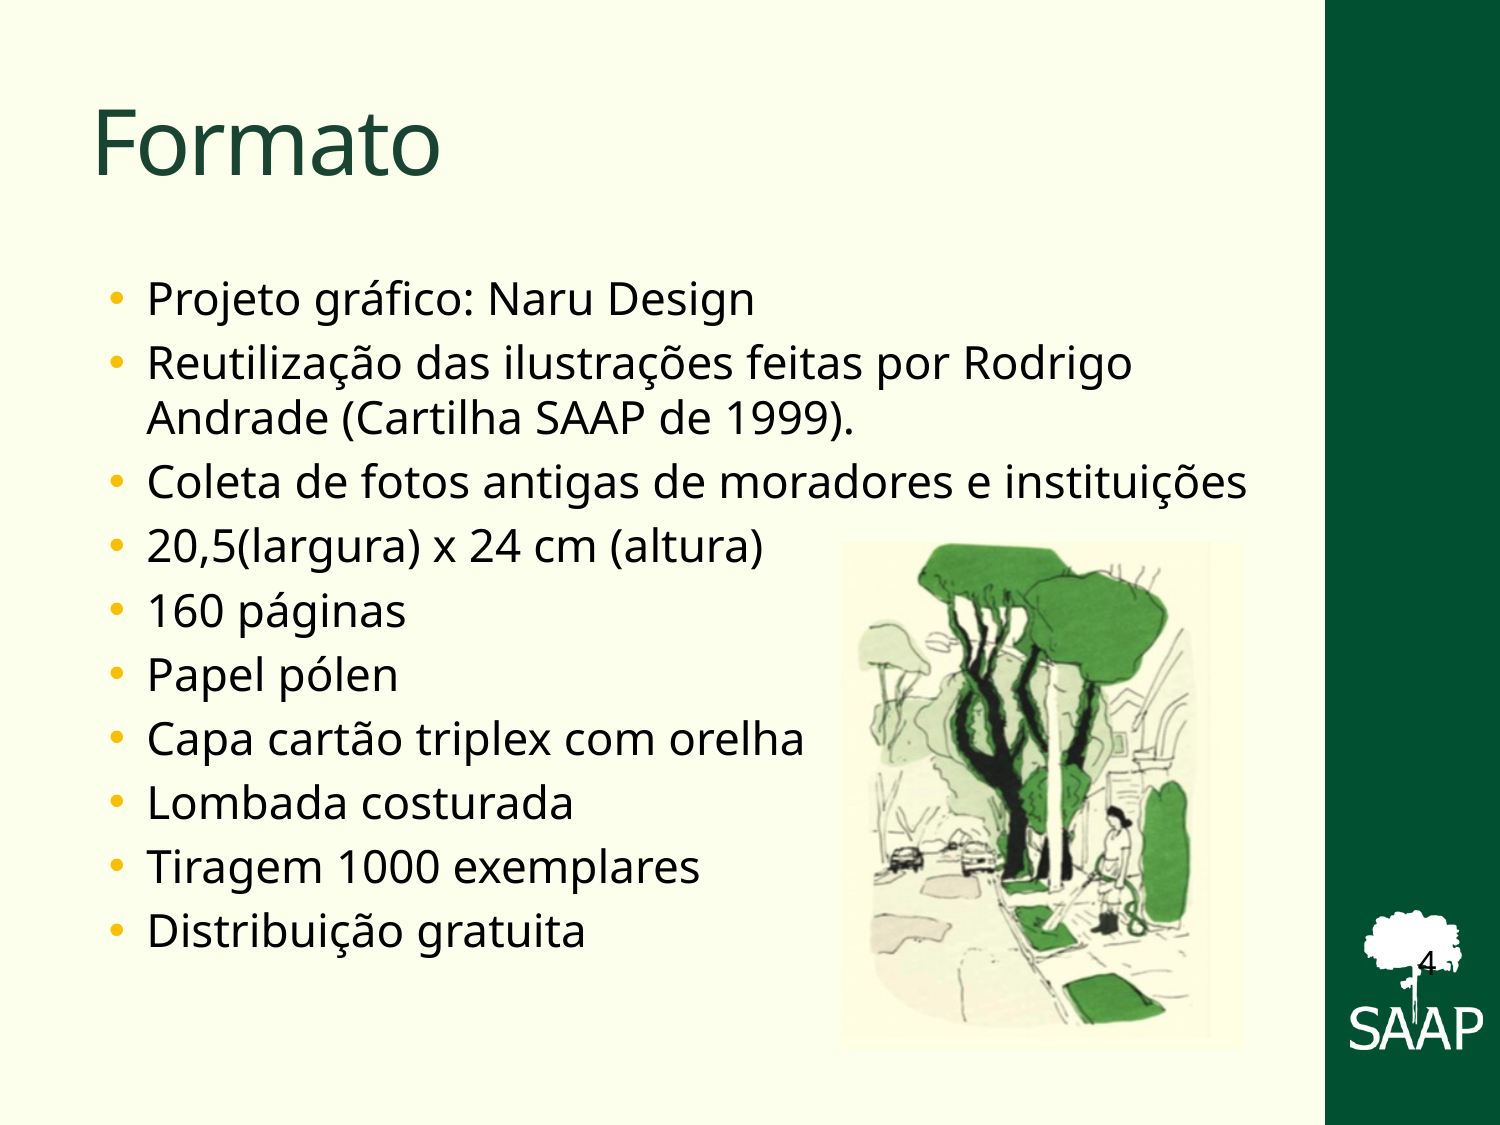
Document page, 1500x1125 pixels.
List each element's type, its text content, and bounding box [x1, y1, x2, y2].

slide_number 4 [1399, 926, 1490, 992]
picture [840, 542, 1245, 1051]
picture [1350, 910, 1483, 1050]
list Projeto gráfico: Naru Design Reutilização das ilustrações feitas por Rodrigo Andrade (Cartilha SAAP de 1999). Coleta de fotos antigas de moradores e instituições 20,5(largura) x 24 cm (altura) 160 páginas Papel pólen Capa cartão triplex com orelha Lombada costurada Tiragem 1000 exemplares Distribuição gratuita [75, 262, 1325, 1050]
title Formato [75, 45, 1325, 233]
